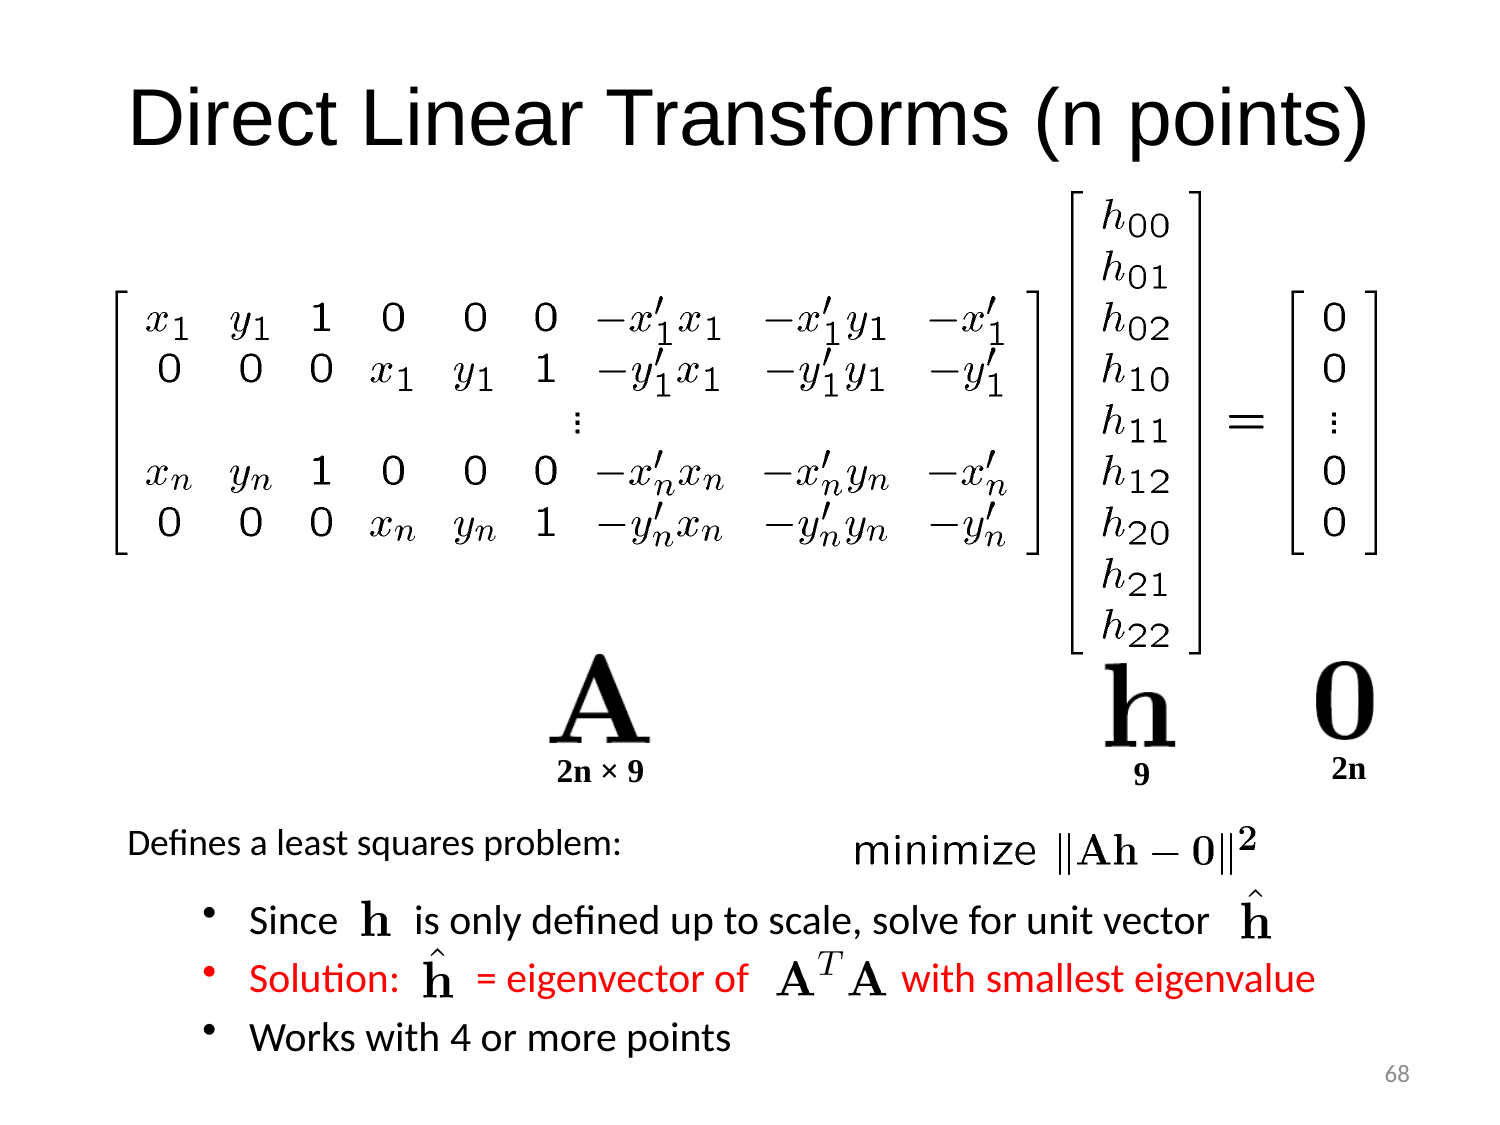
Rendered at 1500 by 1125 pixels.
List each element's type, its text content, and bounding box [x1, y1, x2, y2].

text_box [537, 648, 665, 798]
title Direct Linear Transforms (n points) [75, 19, 1425, 207]
slide_number 68 [1074, 1042, 1425, 1103]
picture [1237, 887, 1274, 940]
text_box Since is only defined up to scale, solve for unit vector Solution: = eigenvector of with smallest eigenvalue Works with 4 or more points [112, 885, 1400, 1111]
picture [855, 824, 1256, 875]
picture [419, 946, 456, 999]
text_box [1309, 657, 1384, 795]
picture [356, 897, 395, 940]
picture [112, 189, 1377, 656]
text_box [1095, 654, 1187, 801]
text_box Defines a least squares problem: [112, 810, 1400, 885]
picture [775, 949, 888, 998]
